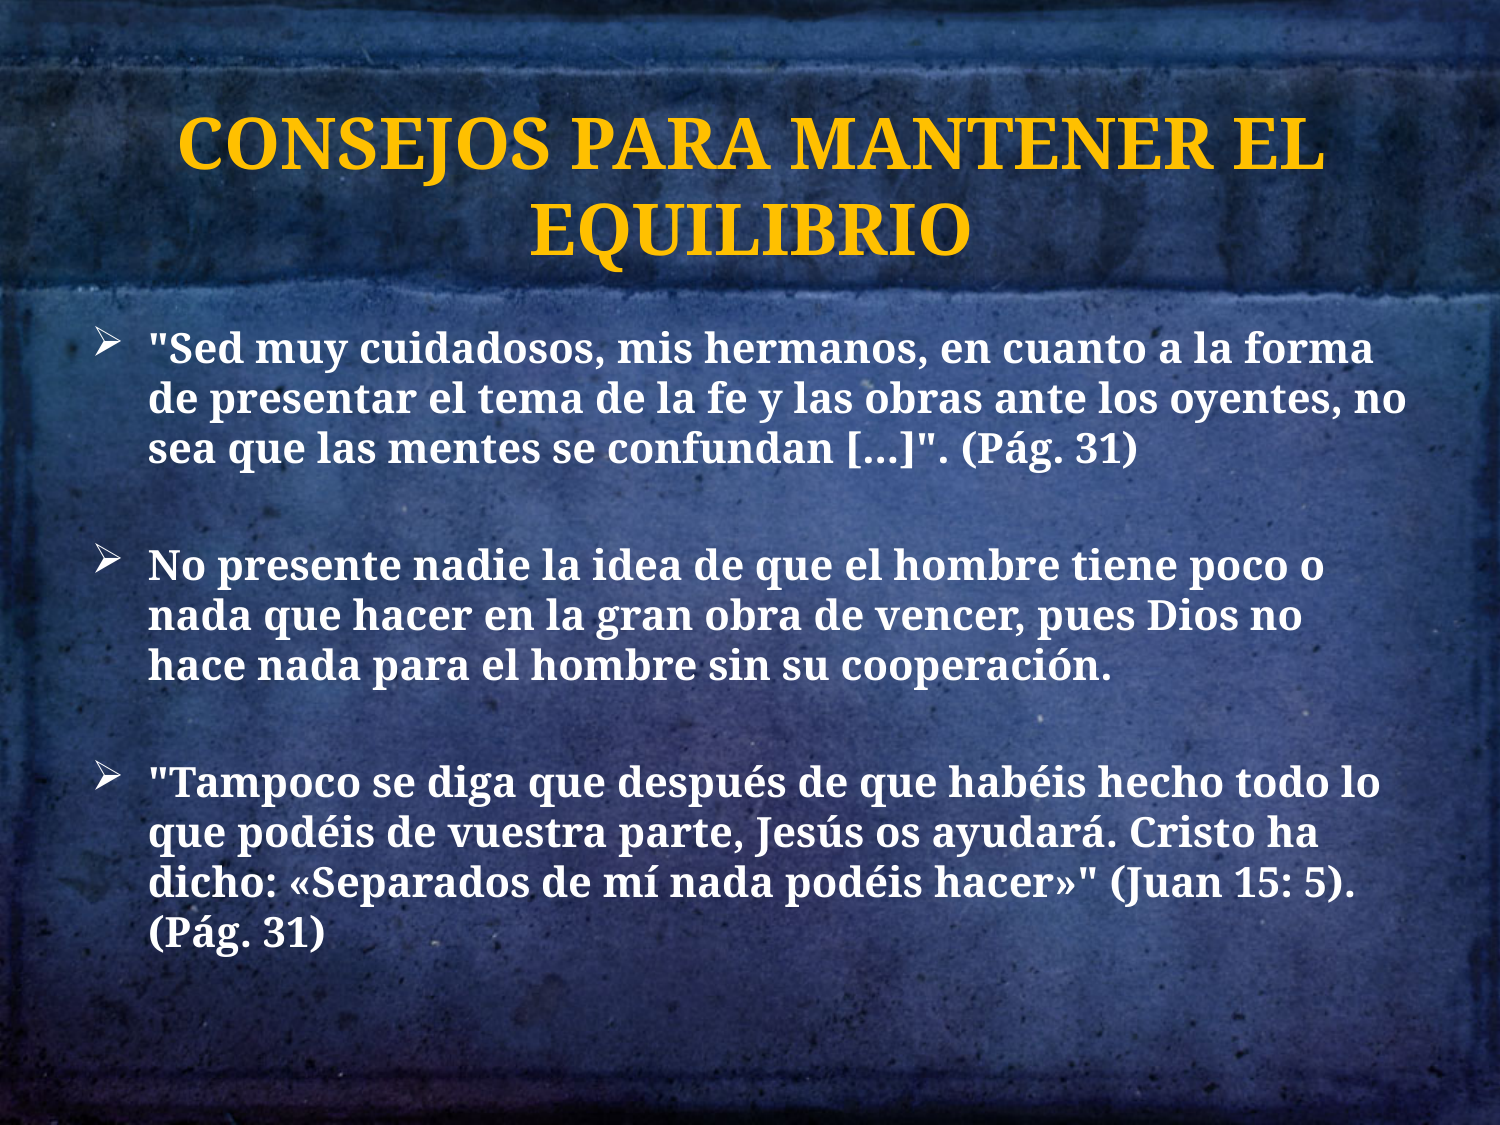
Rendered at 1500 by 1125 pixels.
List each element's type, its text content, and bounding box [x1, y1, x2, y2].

list "Sed muy cuidadosos, mis hermanos, en cuanto a la forma de presentar el tema de la fe y las obras ante los oyentes, no sea que las mentes se confundan [...]". (Pág. 31) No presente nadie la idea de que el hombre tiene poco o nada que hacer en la gran obra de vencer, pues Dios no hace nada para el hombre sin su cooperación. "Tampoco se diga que después de que habéis hecho todo lo que podéis de vuestra parte, Jesús os ayudará. Cristo ha dicho: «Separados de mí nada podéis hacer»" (Juan 15: 5). (Pág. 31) [76, 314, 1427, 1057]
picture [0, 0, 1500, 1125]
title CONSEJOS PARA MANTENER EL EQUILIBRIO [76, 90, 1427, 278]
